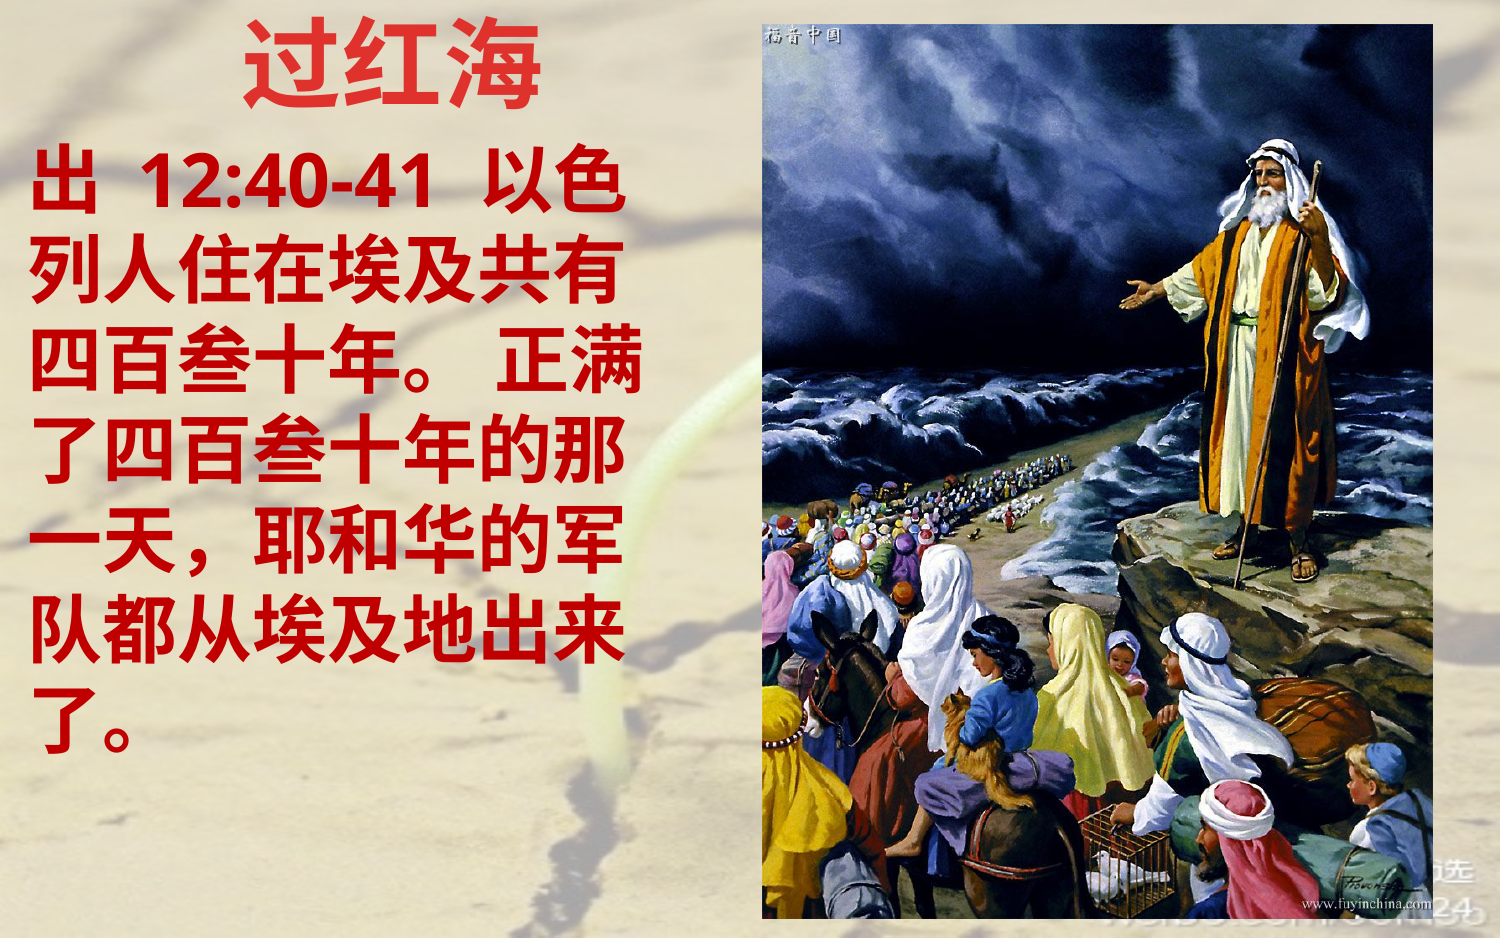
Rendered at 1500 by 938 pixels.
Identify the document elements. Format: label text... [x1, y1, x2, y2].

picture [762, 24, 1434, 919]
text_box 过红海 [227, 0, 560, 125]
text_box 出 12:40-41 以色列人住在埃及共有四百叁十年。 正满了四百叁十年的那一天，耶和华的军队都从埃及地出来了。 [12, 125, 675, 744]
